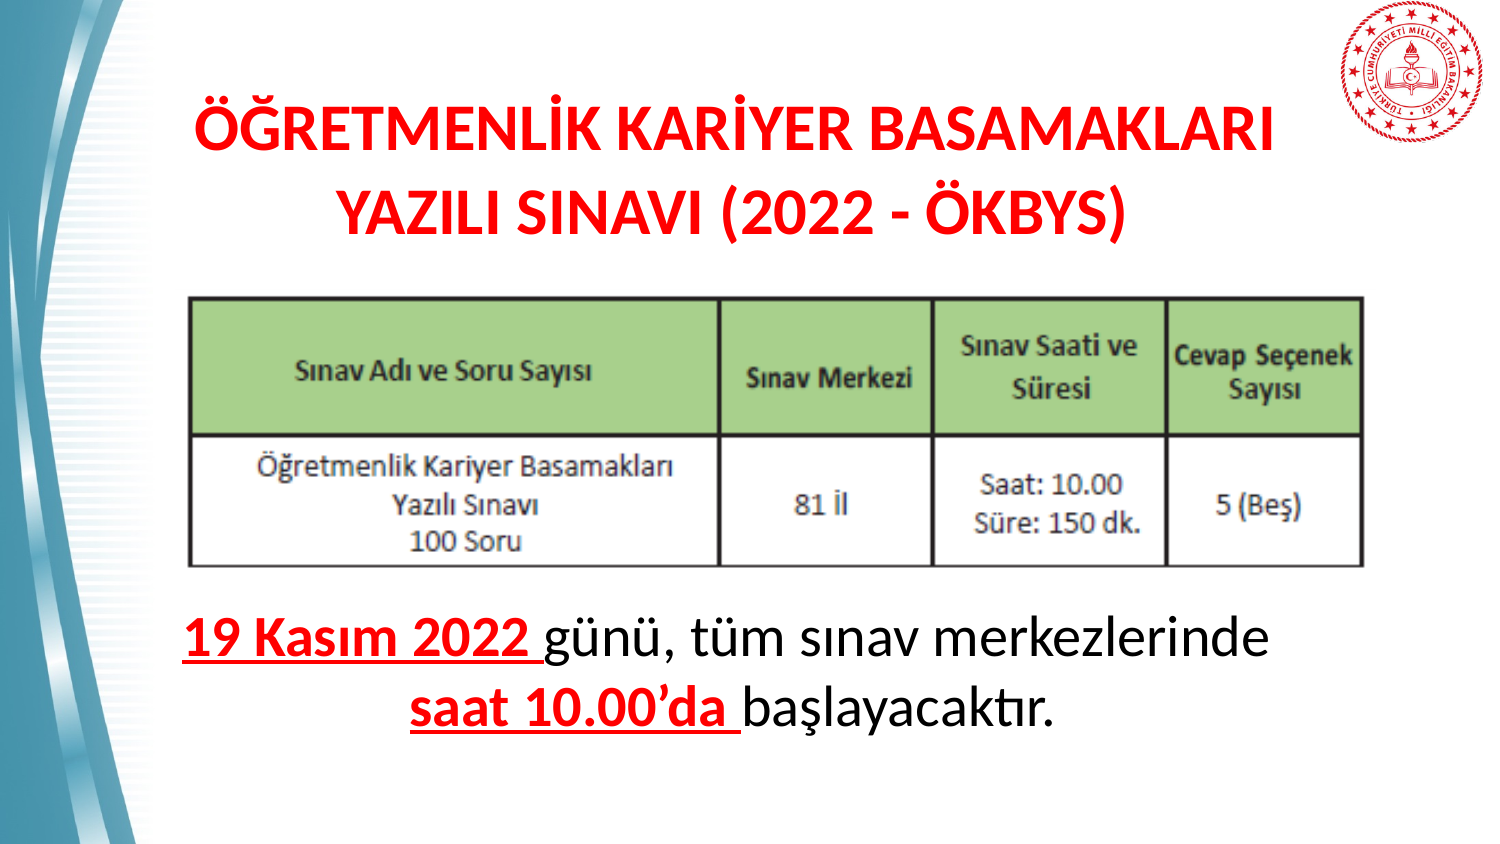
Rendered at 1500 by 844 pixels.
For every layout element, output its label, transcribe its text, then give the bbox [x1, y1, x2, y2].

picture [1340, 0, 1483, 143]
picture [175, 288, 1377, 577]
text_box ÖĞRETMENLİK KARİYER BASAMAKLARI YAZILI SINAVI (2022 - ÖKBYS) 19 Kasım 2022 günü, tüm sınav merkezlerinde saat 10.00’da başlayacaktır. [53, 32, 1413, 765]
picture [0, 0, 916, 844]
